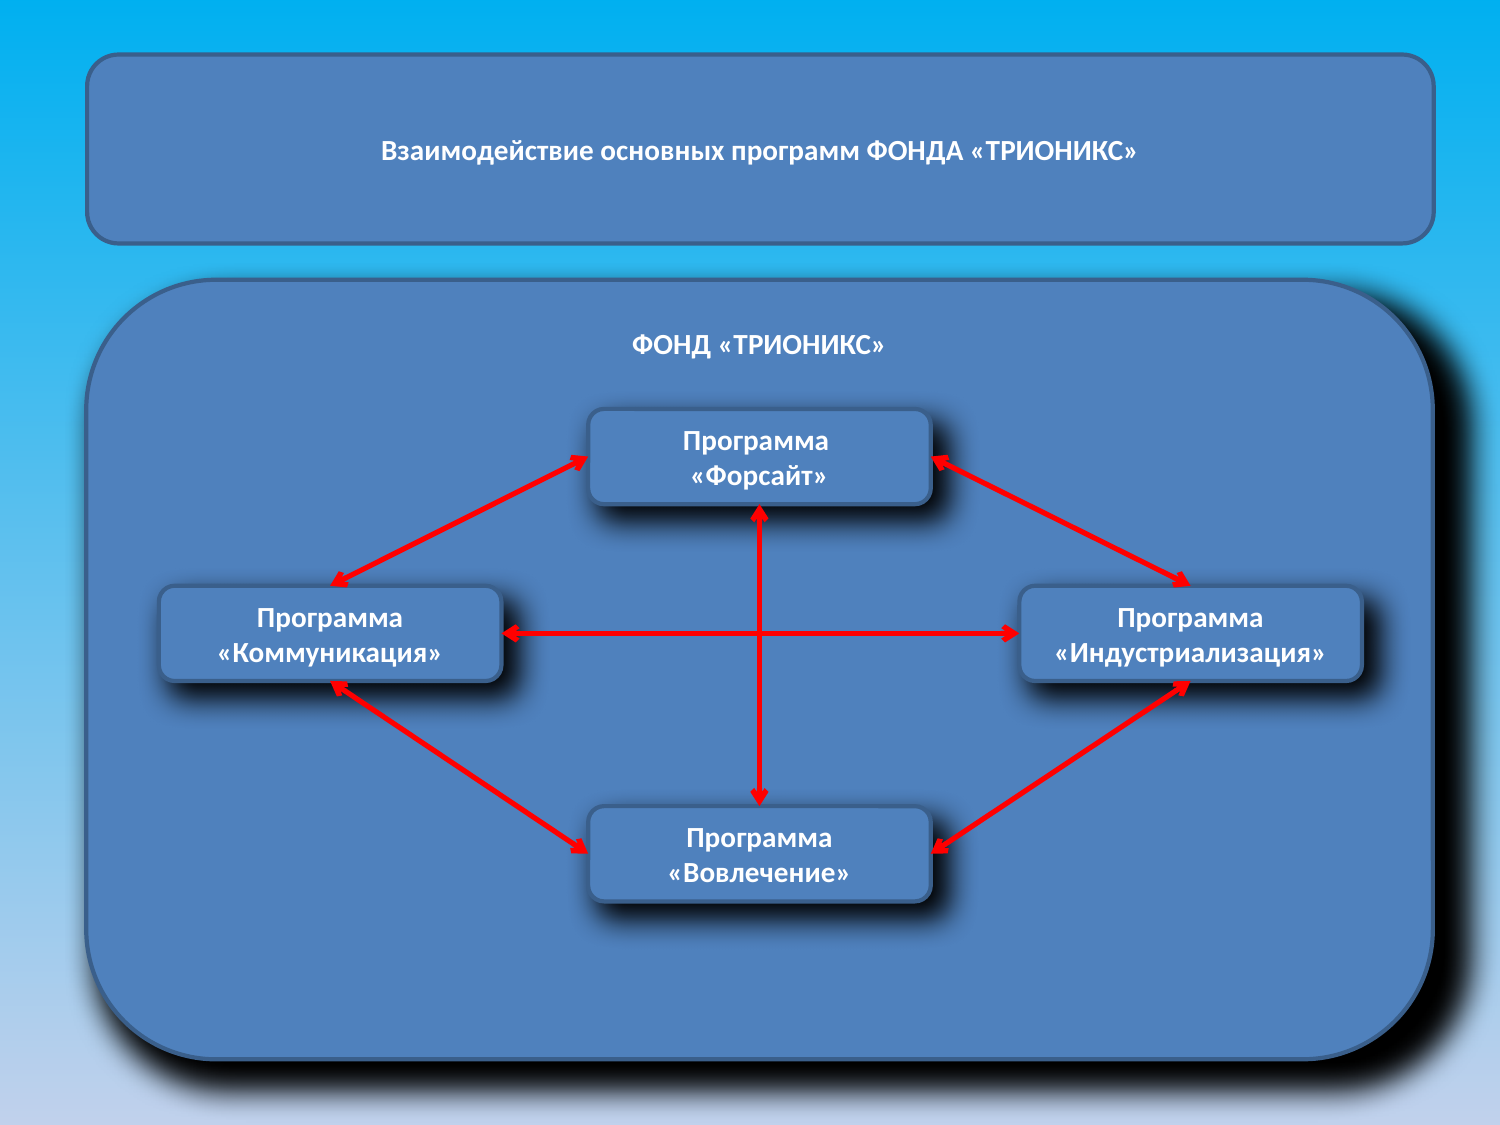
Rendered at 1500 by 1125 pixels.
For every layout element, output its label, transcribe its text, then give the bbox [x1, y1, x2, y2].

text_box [930, 680, 1191, 854]
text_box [329, 680, 589, 854]
text_box Программа «Коммуникация» [156, 583, 504, 684]
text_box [930, 456, 1191, 586]
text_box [329, 456, 589, 586]
text_box ФОНД «ТРИОНИКС» [84, 277, 1435, 1062]
text_box Программа «Вовлечение» [586, 804, 933, 904]
text_box Взаимодействие основных программ ФОНДА «ТРИОНИКС» [85, 52, 1436, 246]
text_box Программа «Индустриализация» [1017, 583, 1365, 684]
text_box Программа «Форсайт» [586, 406, 933, 507]
